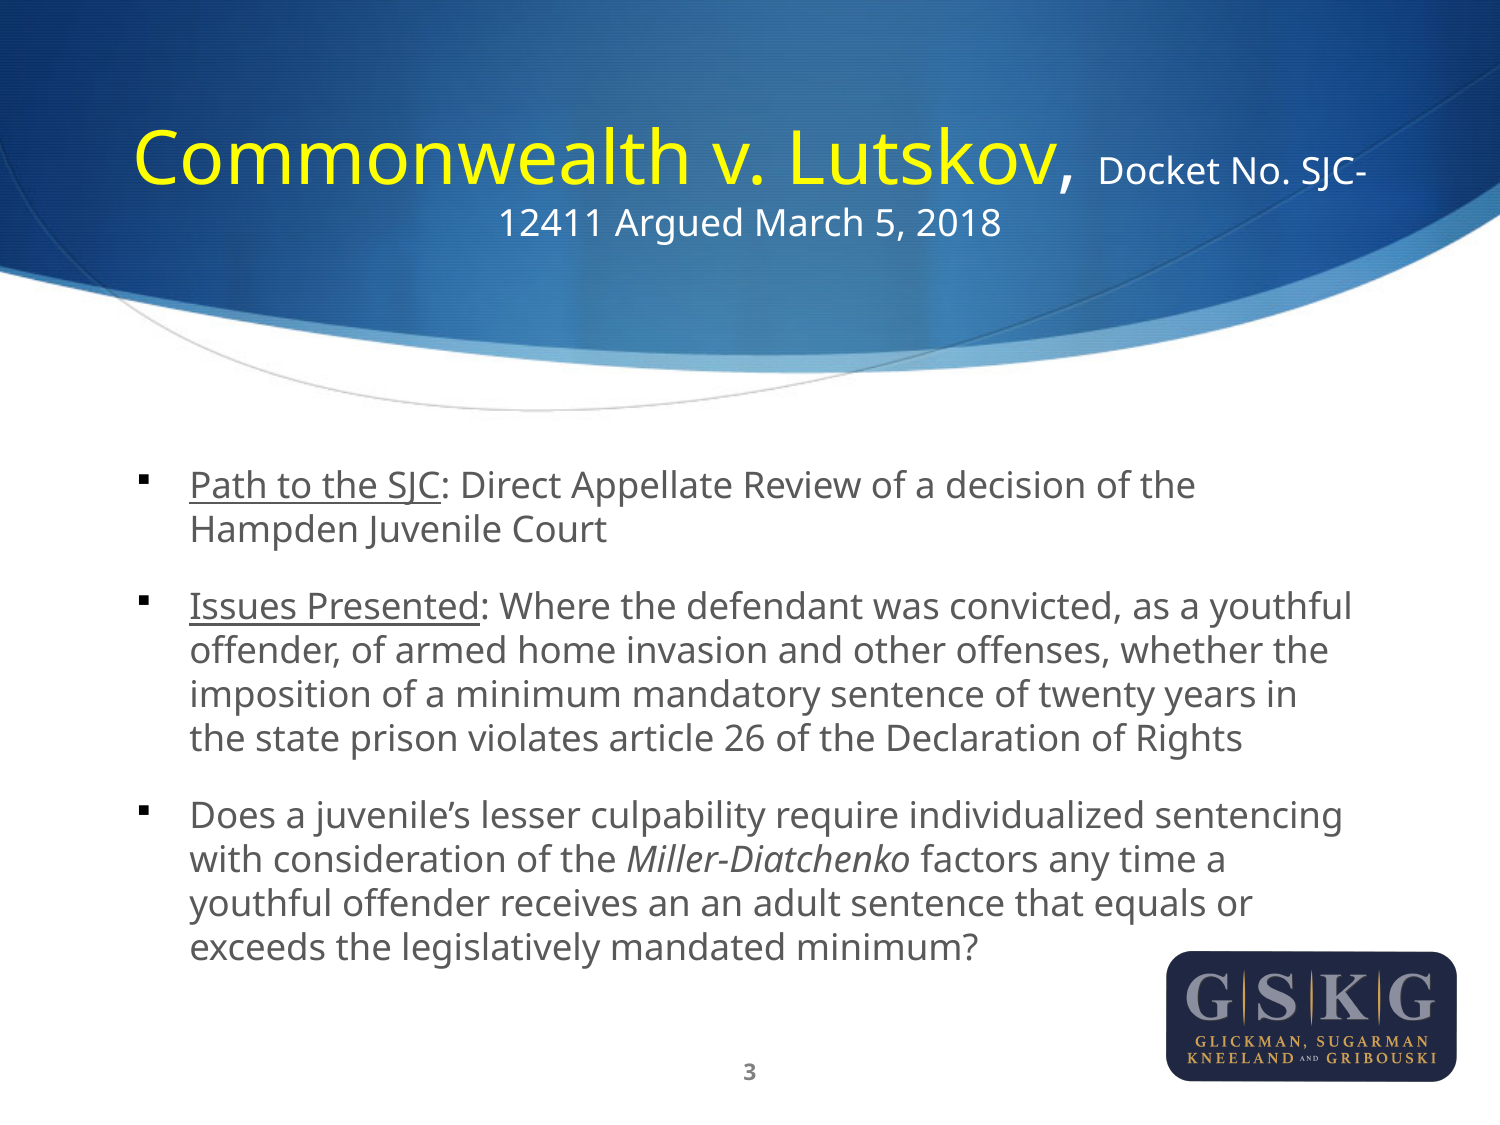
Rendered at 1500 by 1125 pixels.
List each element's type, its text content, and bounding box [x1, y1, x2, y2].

title Commonwealth v. Lutskov, Docket No. SJC-12411 Argued March 5, 2018 [75, 56, 1425, 297]
list Path to the SJC: Direct Appellate Review of a decision of the Hampden Juvenile Court Issues Presented: Where the defendant was convicted, as a youthful offender, of armed home invasion and other offenses, whether the imposition of a minimum mandatory sentence of twenty years in the state prison violates article 26 of the Declaration of Rights Does a juvenile’s lesser culpability require individualized sentencing with consideration of the Miller-Diatchenko factors any time a youthful offender receives an an adult sentence that equals or exceeds the legislatively mandated minimum? [121, 454, 1379, 991]
slide_number 3 [706, 1042, 794, 1103]
picture [0, 0, 1500, 1125]
